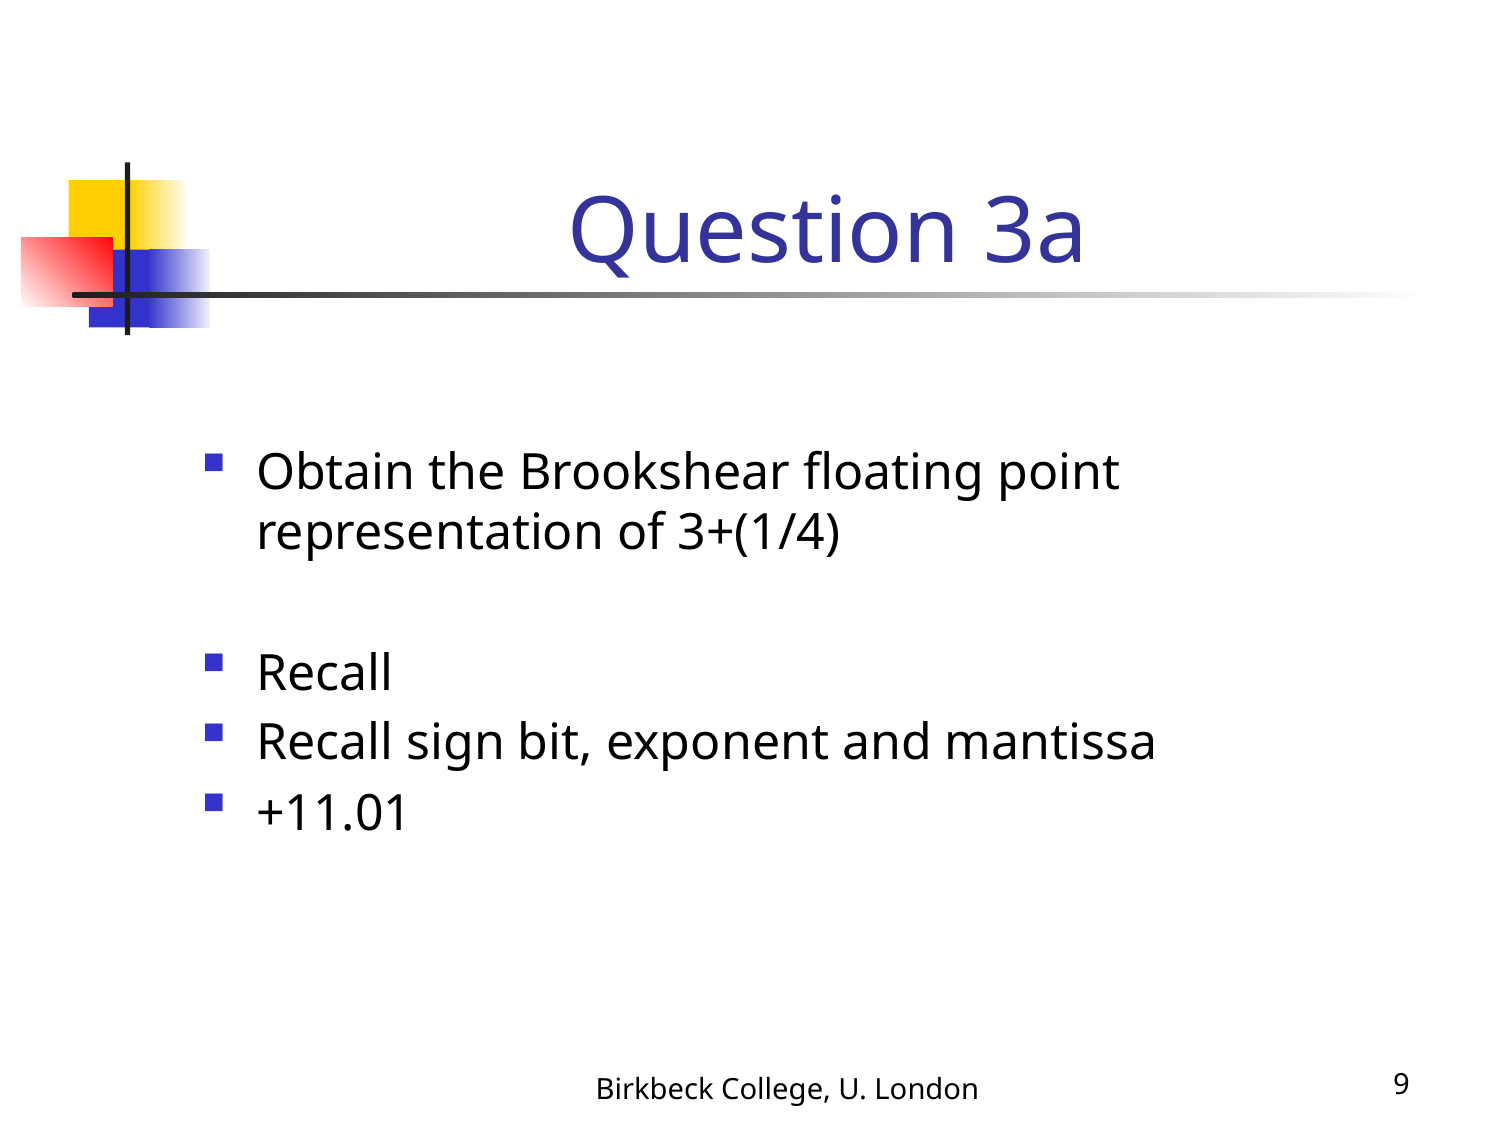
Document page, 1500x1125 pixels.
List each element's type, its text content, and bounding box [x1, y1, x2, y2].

title Question 3a [188, 101, 1468, 289]
footer Birkbeck College, U. London [549, 1037, 1026, 1113]
slide_number 9 [1112, 1037, 1426, 1113]
